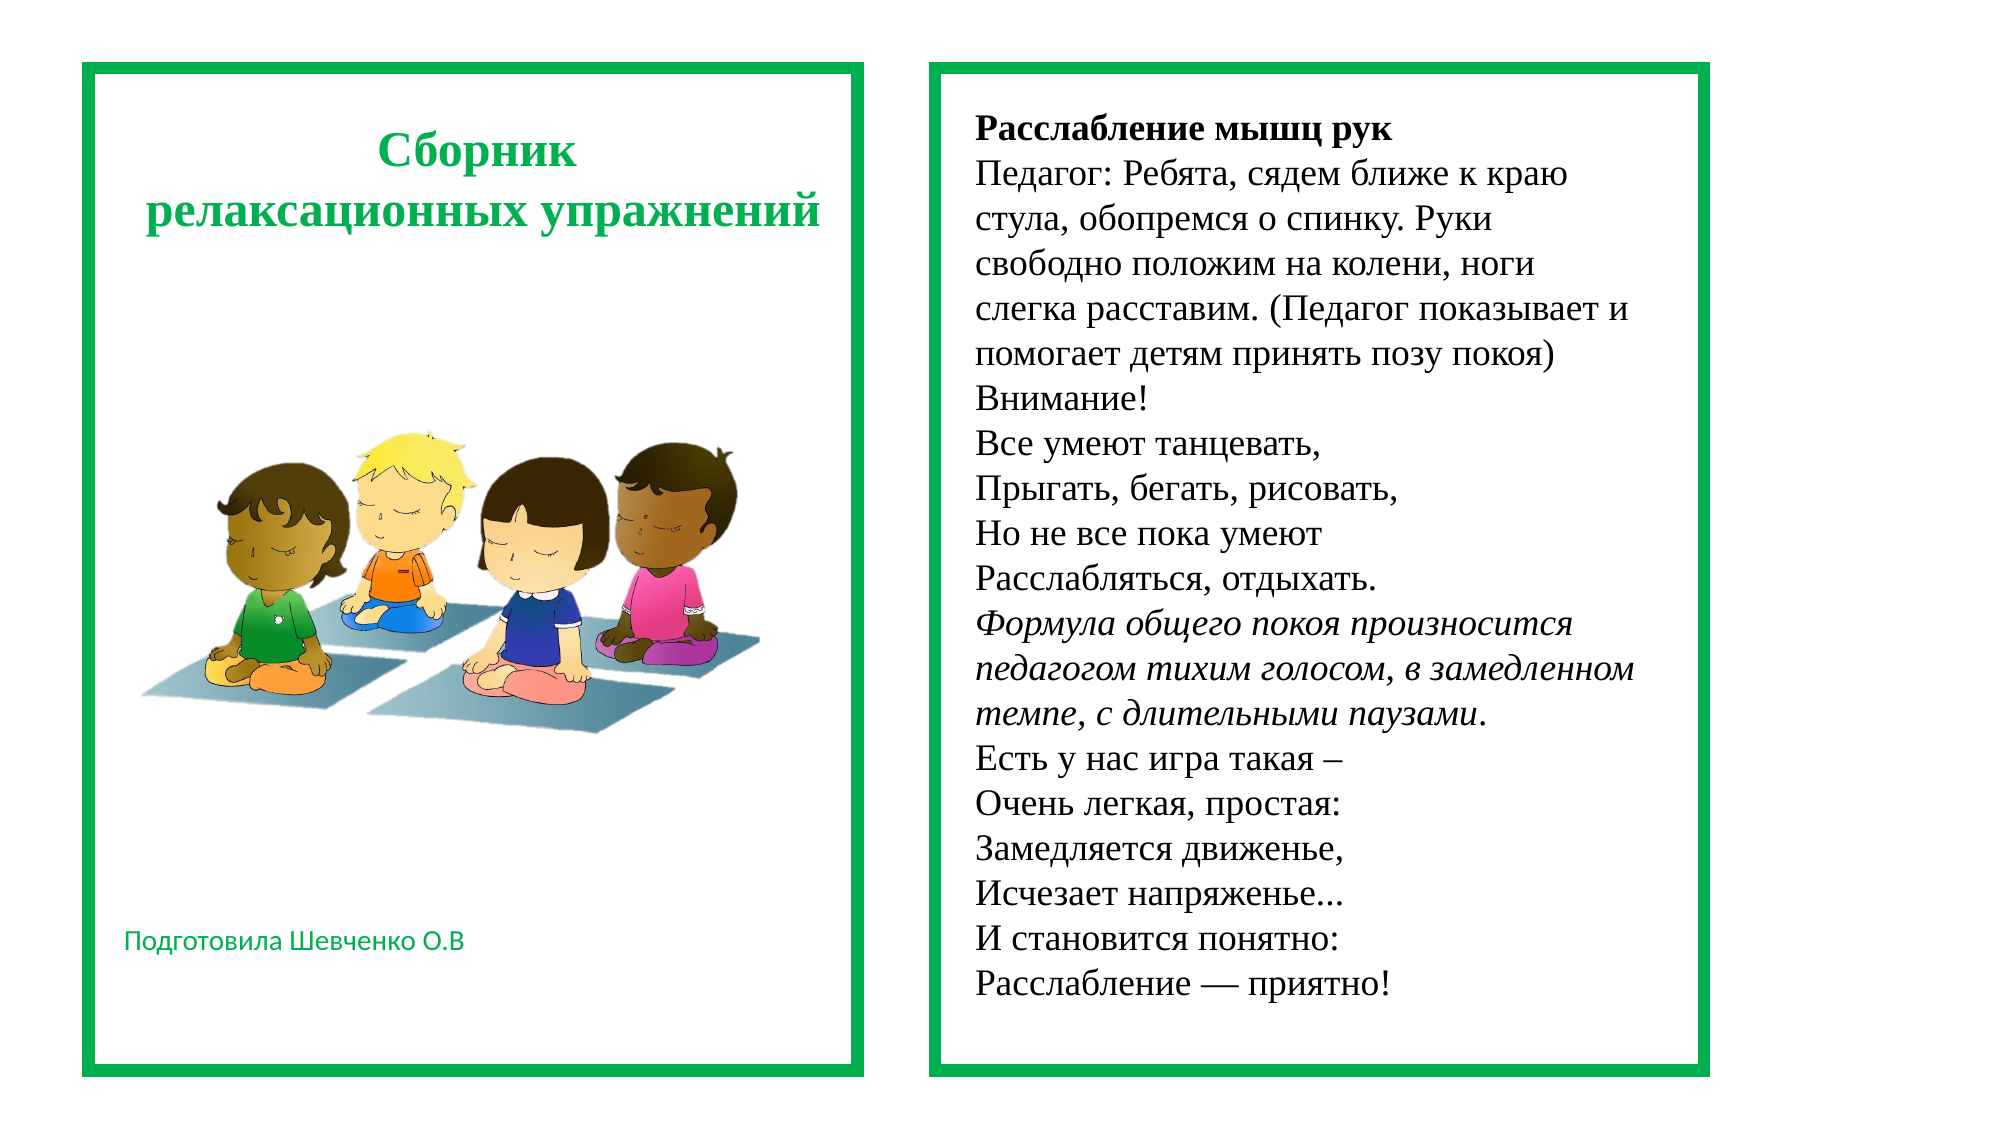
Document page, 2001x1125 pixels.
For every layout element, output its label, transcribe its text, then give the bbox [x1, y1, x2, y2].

text_box [934, 67, 1705, 1071]
text_box Расслабление мышц рук Педагог: Ребята, сядем ближе к краю стула, обопремся о спинку. Руки свободно положим на колени, ноги слегка расставим. (Педагог показывает и помогает детям принять позу покоя) Внимание! Все умеют танцевать, Прыгать, бегать, рисовать, Но не все пока умеют Расслабляться, отдыхать. Формула общего покоя произносится педагогом тихим голосом, в замедленном темпе, с длительными паузами. Есть у нас игра такая – Очень легкая, простая: Замедляется движенье, Исчезает напряженье... И становится понятно: Расслабление — приятно! [960, 95, 1659, 1011]
picture [128, 329, 779, 787]
text_box Сборник релаксационных упражнений [131, 109, 836, 244]
text_box Подготовила Шевченко О.В [109, 913, 534, 964]
text_box [88, 67, 858, 1071]
